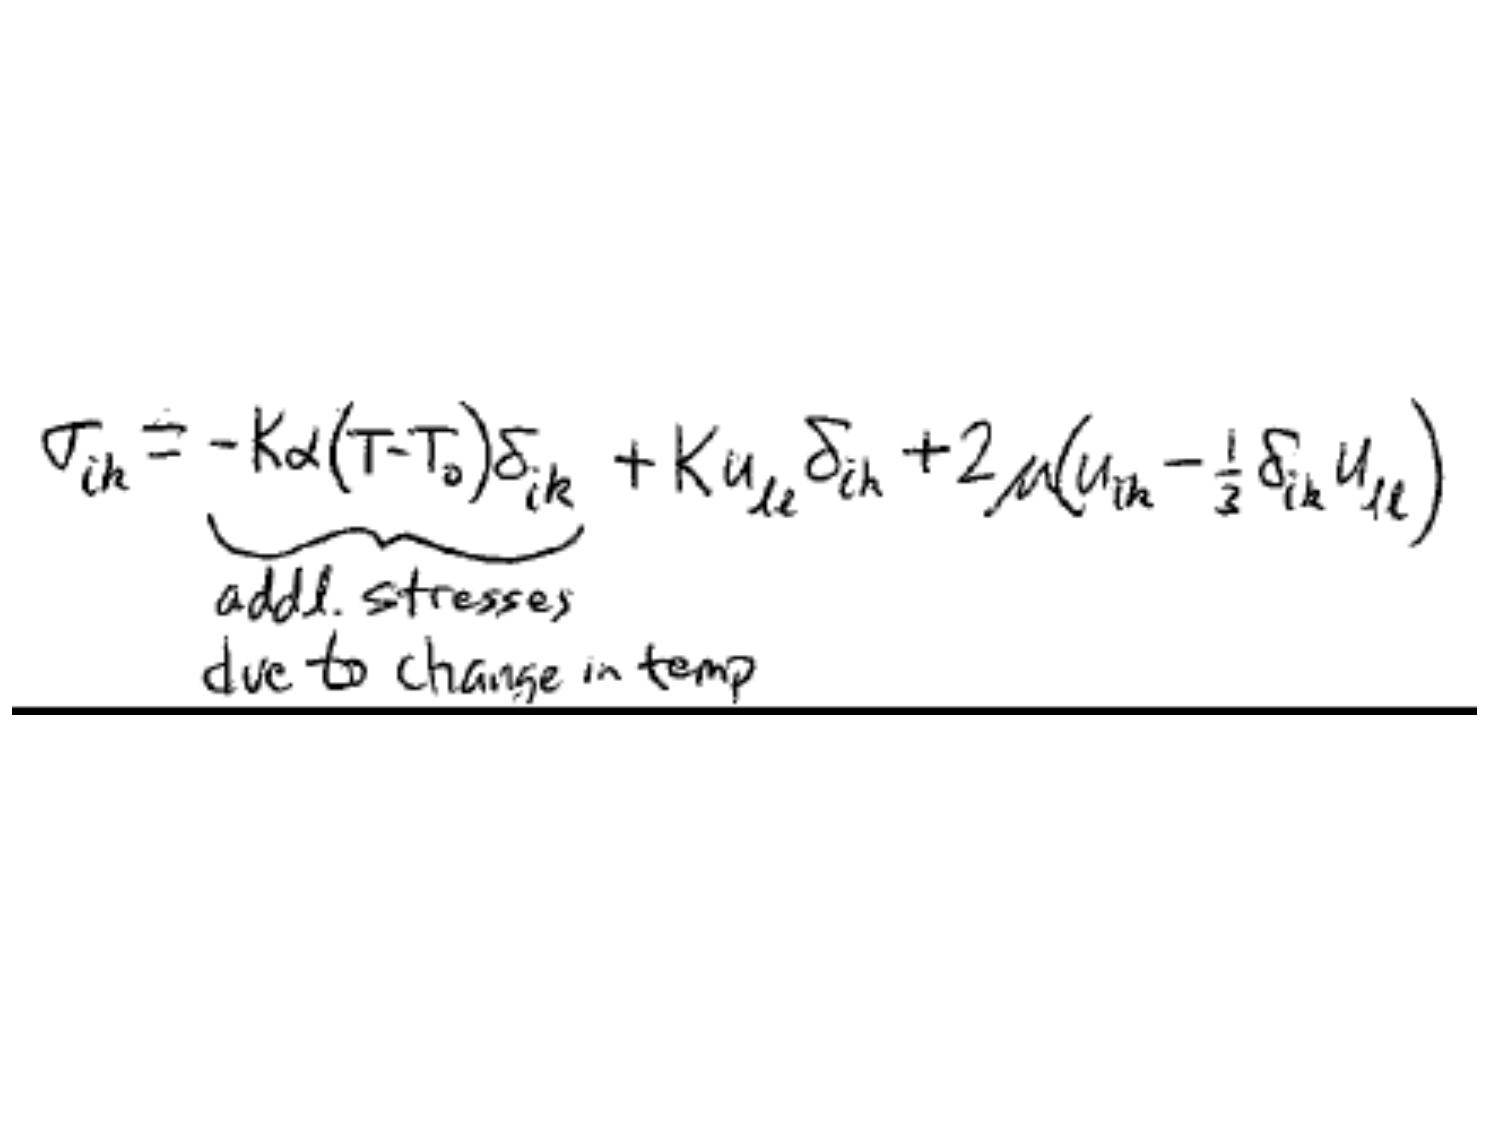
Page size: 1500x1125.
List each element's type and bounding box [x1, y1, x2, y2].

list [12, 362, 1477, 716]
